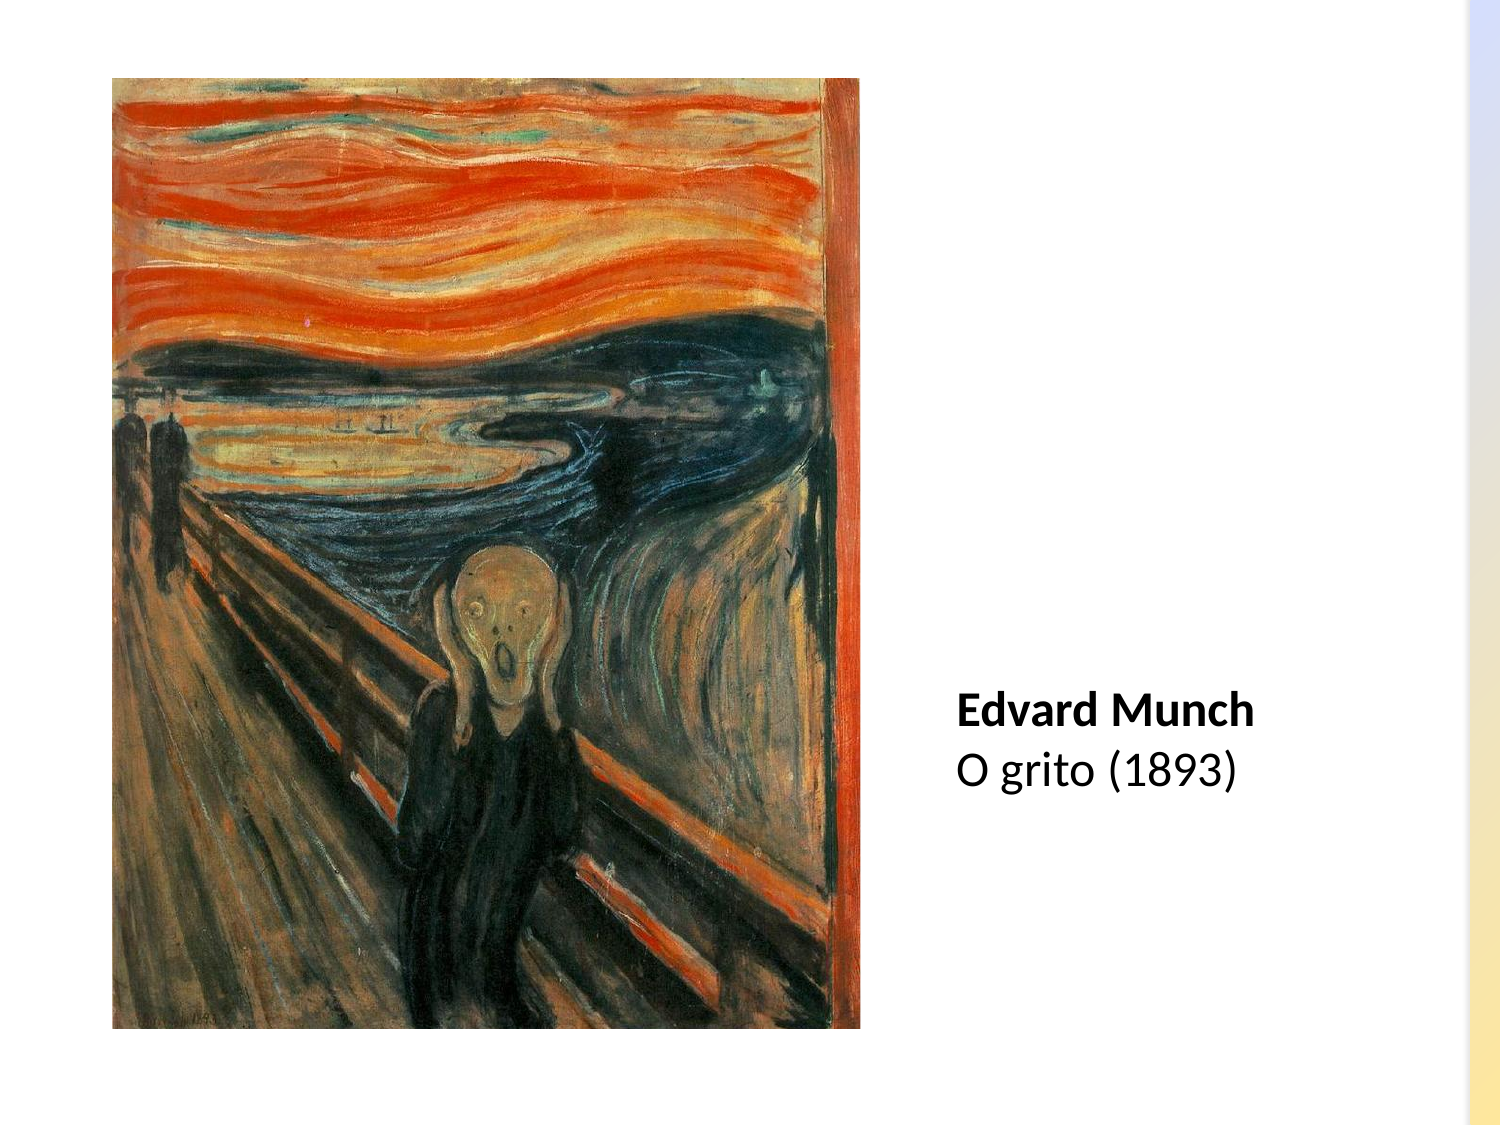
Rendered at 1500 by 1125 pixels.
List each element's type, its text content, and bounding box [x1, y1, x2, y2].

text_box Edvard Munch O grito (1893) [941, 668, 1282, 804]
picture [111, 77, 861, 1030]
text_box [1468, 0, 1500, 1125]
